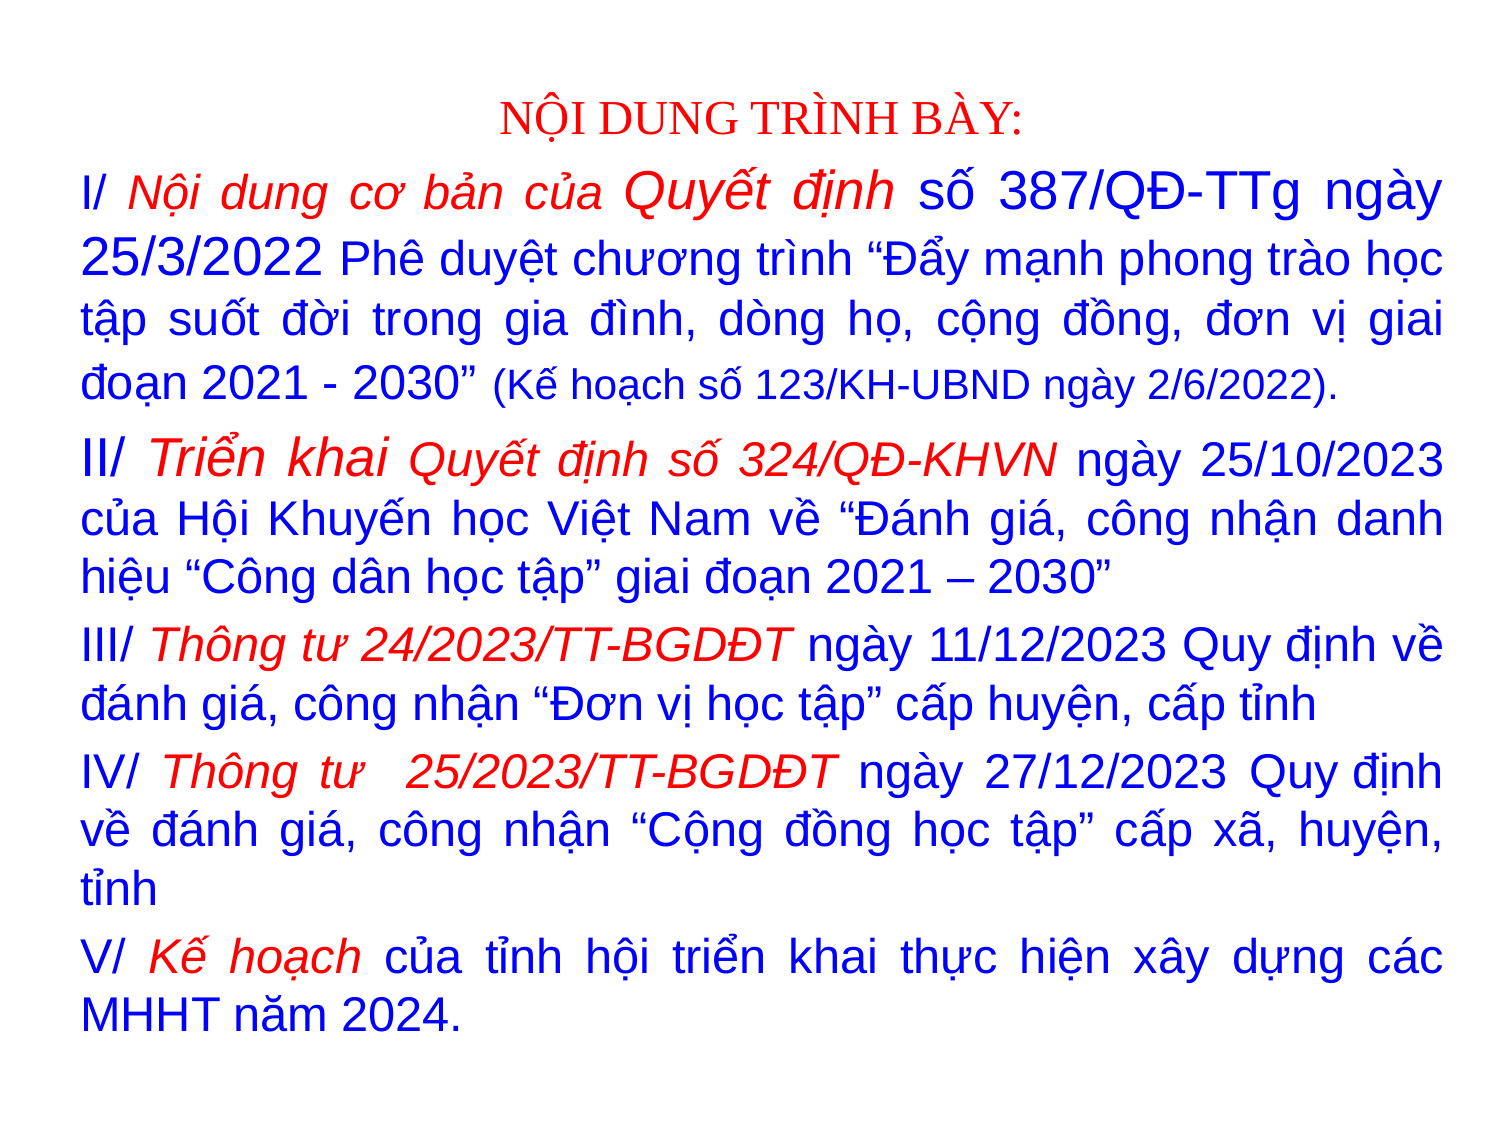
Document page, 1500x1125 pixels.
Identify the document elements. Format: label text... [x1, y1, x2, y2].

list NỘI DUNG TRÌNH BÀY: I/ Nội dung cơ bản của Quyết định số 387/QĐ-TTg ngày 25/3/2022 Phê duyệt chương trình “Đẩy mạnh phong trào học tập suốt đời trong gia đình, dòng họ, cộng đồng, đơn vị giai đoạn 2021 - 2030” (Kế hoạch số 123/KH-UBND ngày 2/6/2022). II/ Triển khai Quyết định số 324/QĐ-KHVN ngày 25/10/2023 của Hội Khuyến học Việt Nam về “Đánh giá, công nhận danh hiệu “Công dân học tập” giai đoạn 2021 – 2030” III/ Thông tư 24/2023/TT-BGDĐT ngày 11/12/2023 Quy định về đánh giá, công nhận “Đơn vị học tập” cấp huyện, cấp tỉnh IV/ Thông tư 25/2023/TT-BGDĐT ngày 27/12/2023 Quy định về đánh giá, công nhận “Cộng đồng học tập” cấp xã, huyện, tỉnh V/ Kế hoạch của tỉnh hội triển khai thực hiện xây dựng các MHHT năm 2024. [64, 78, 1459, 1083]
